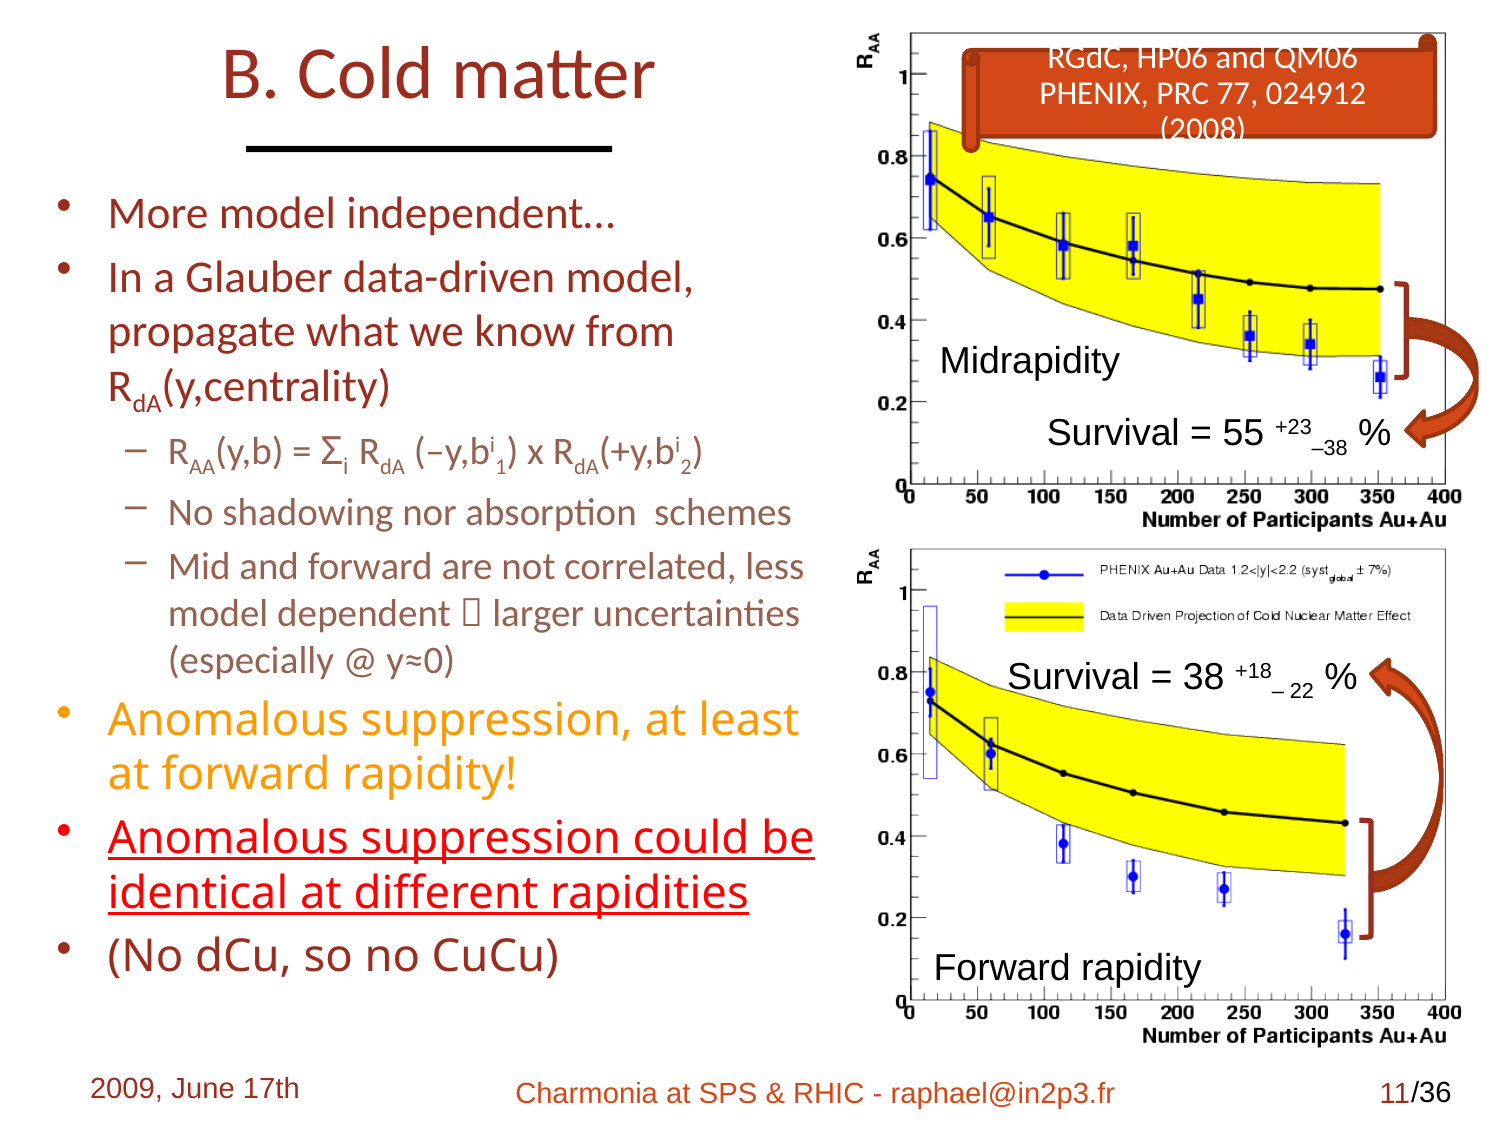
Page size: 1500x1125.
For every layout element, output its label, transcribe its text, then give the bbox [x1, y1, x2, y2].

footer Charmonia at SPS & RHIC - raphael@in2p3.fr [374, 1066, 1257, 1125]
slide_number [74, 1061, 426, 1107]
title B. Cold matter [198, 0, 680, 138]
slide_number 11 [1074, 1066, 1426, 1111]
list More model independent… In a Glauber data-driven model, propagate what we know from RdA(y,centrality) RAA(y,b) = Σi RdA (–y,bi1) x RdA(+y,bi2) No shadowing nor absorption schemes Mid and forward are not correlated, less model dependent  larger uncertainties (especially @ y≈0) Anomalous suppression, at least at forward rapidity! Anomalous suppression could be identical at different rapidities (No dCu, so no CuCu) [40, 175, 834, 1048]
picture [844, 0, 1500, 1056]
